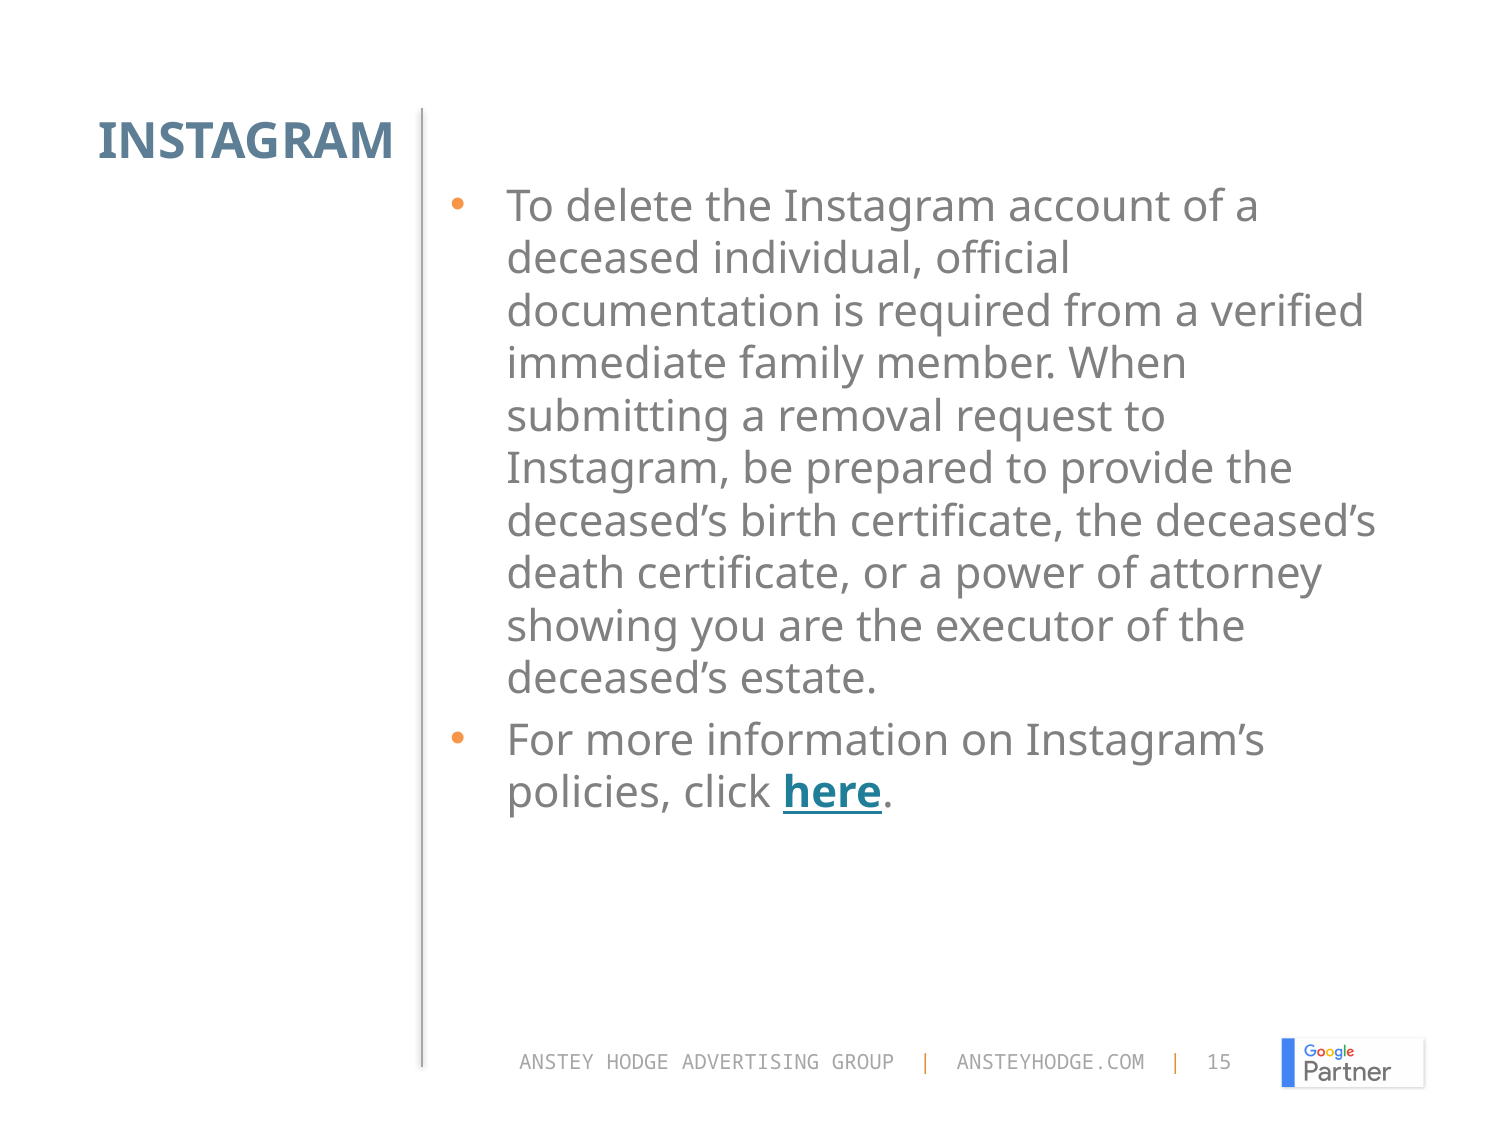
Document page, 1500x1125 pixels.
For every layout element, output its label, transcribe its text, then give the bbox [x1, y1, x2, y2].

list To delete the Instagram account of a deceased individual, official documentation is required from a verified immediate family member. When submitting a removal request to Instagram, be prepared to provide the deceased’s birth certificate, the deceased’s death certificate, or a power of attorney showing you are the executor of the deceased’s estate. For more information on Instagram’s policies, click here. [449, 108, 1379, 934]
title Instagram [75, 108, 396, 297]
picture [1279, 1034, 1429, 1093]
